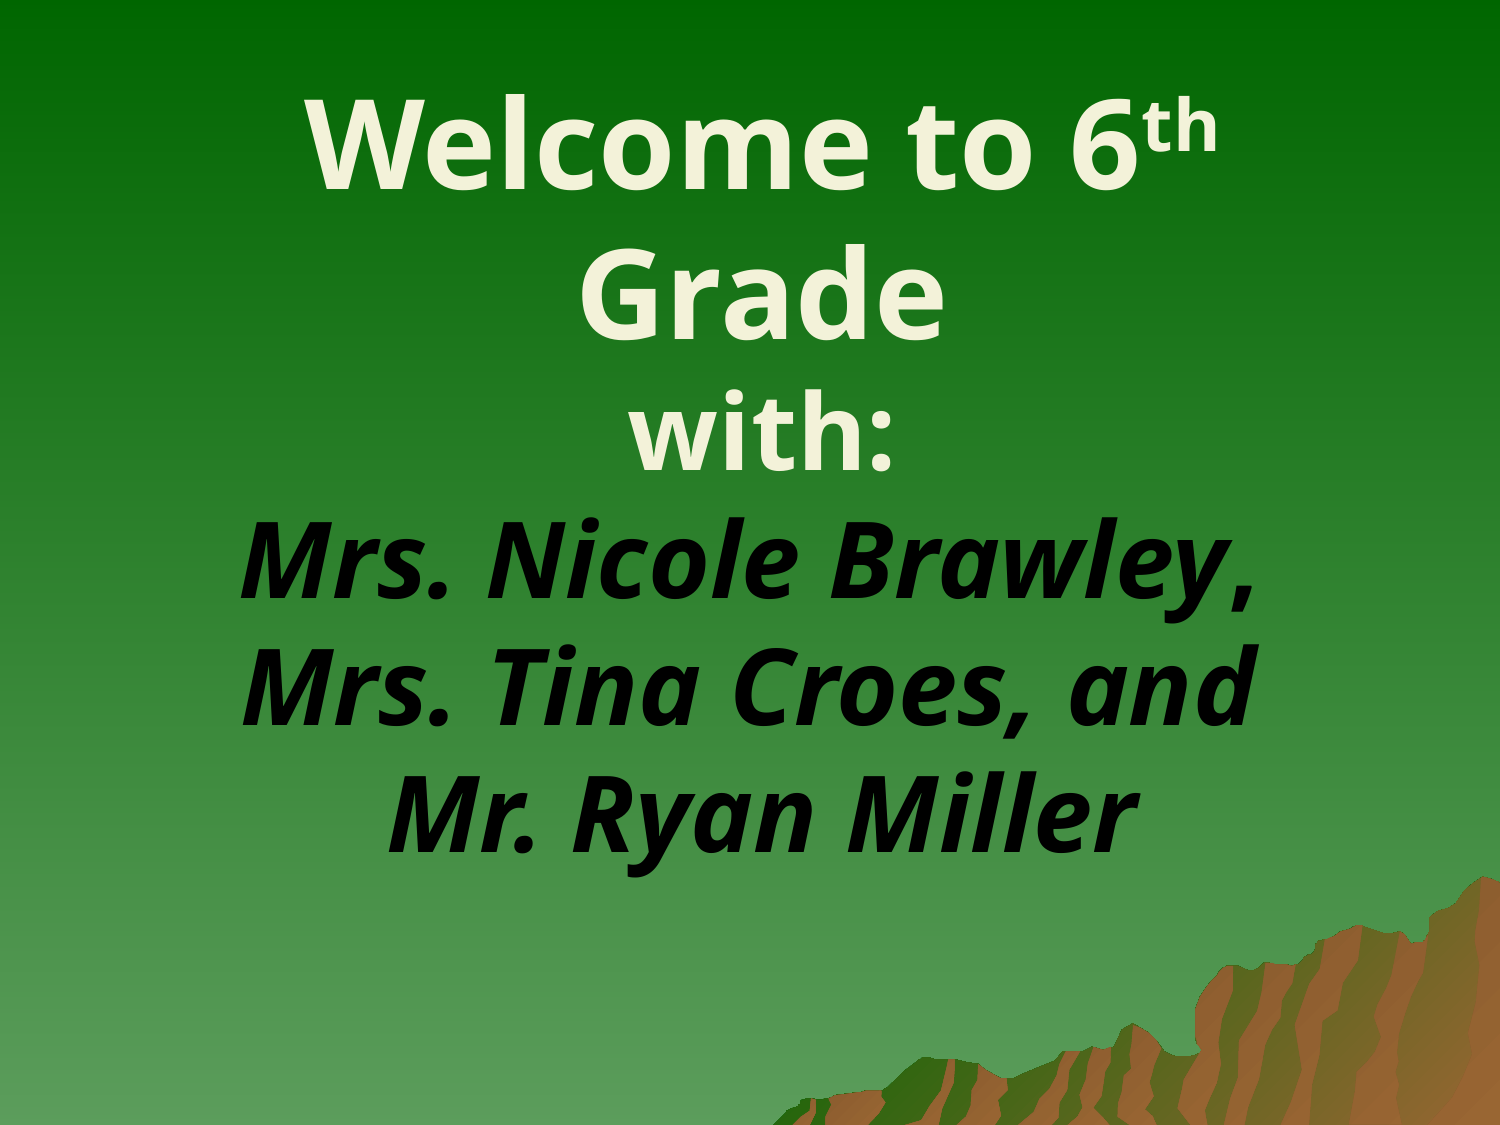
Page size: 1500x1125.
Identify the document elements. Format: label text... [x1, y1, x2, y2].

title Welcome to 6th Grade with: Mrs. Nicole Brawley, Mrs. Tina Croes, and Mr. Ryan Miller [124, 412, 1401, 654]
